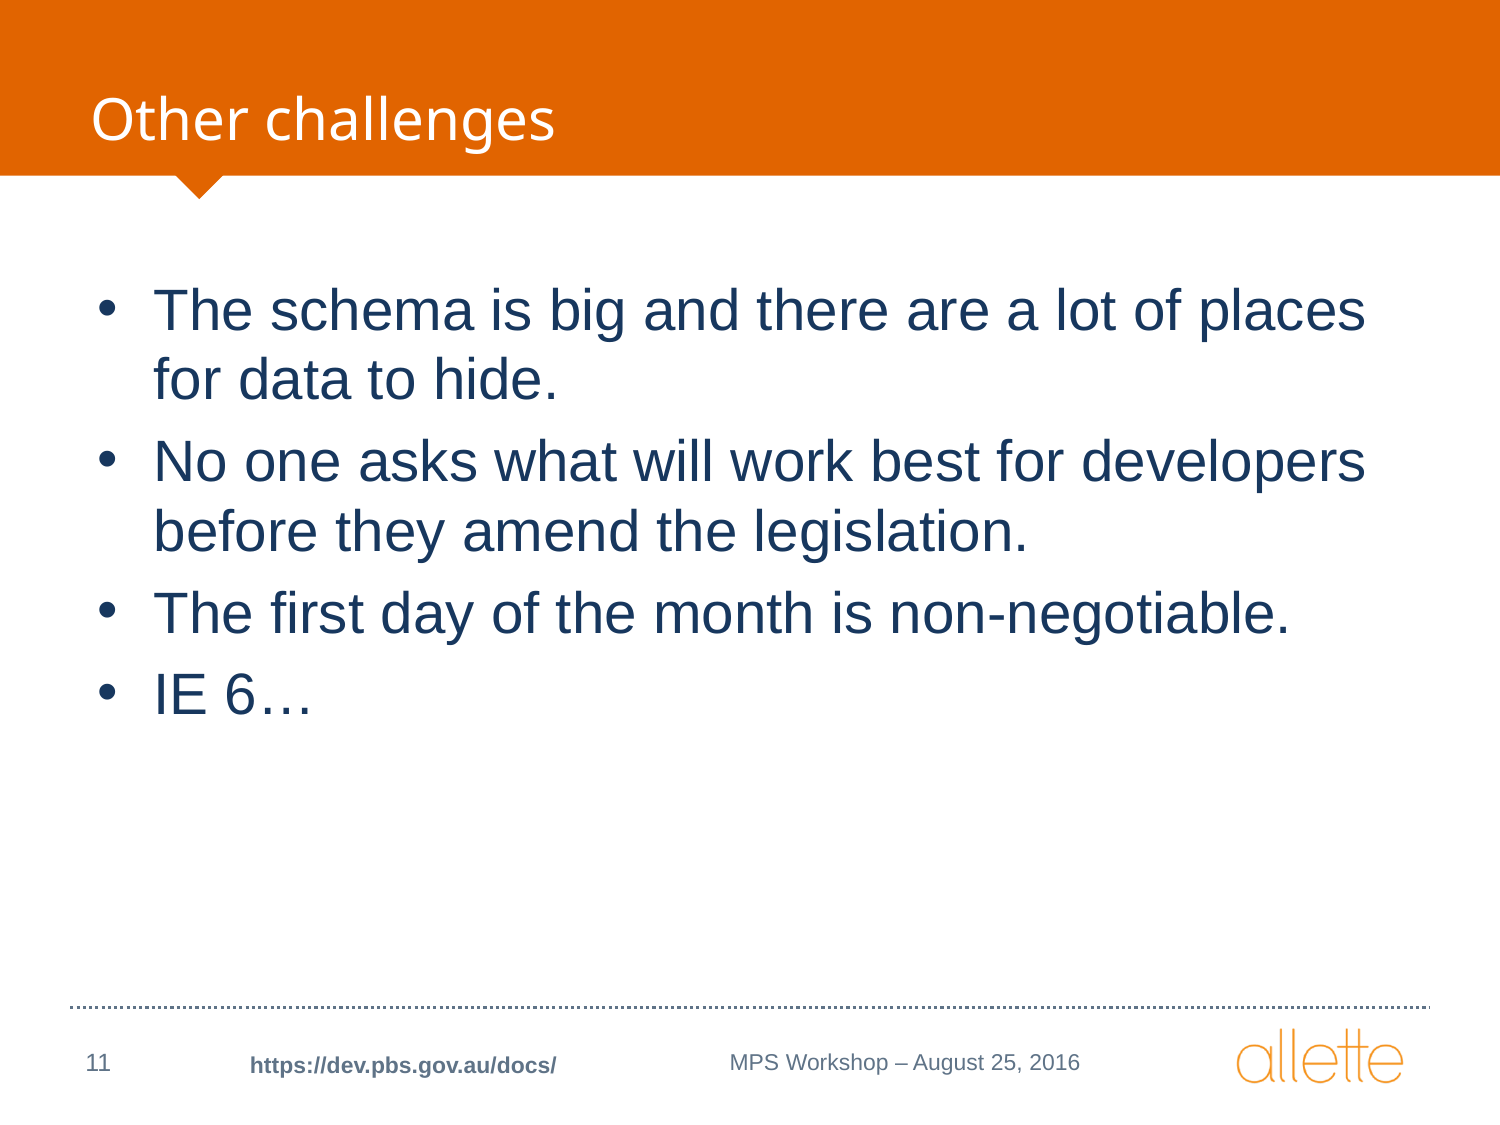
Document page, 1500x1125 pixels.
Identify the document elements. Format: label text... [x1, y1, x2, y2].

title Other challenges [75, 58, 1425, 176]
slide_number 11 [70, 1031, 200, 1092]
list The schema is big and there are a lot of places for data to hide. No one asks what will work best for developers before they amend the legislation. The first day of the month is non-negotiable. IE 6… [82, 264, 1433, 1007]
footer https://dev.pbs.gov.au/docs/ [235, 1034, 620, 1094]
picture [1218, 1007, 1425, 1108]
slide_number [714, 1031, 1176, 1092]
